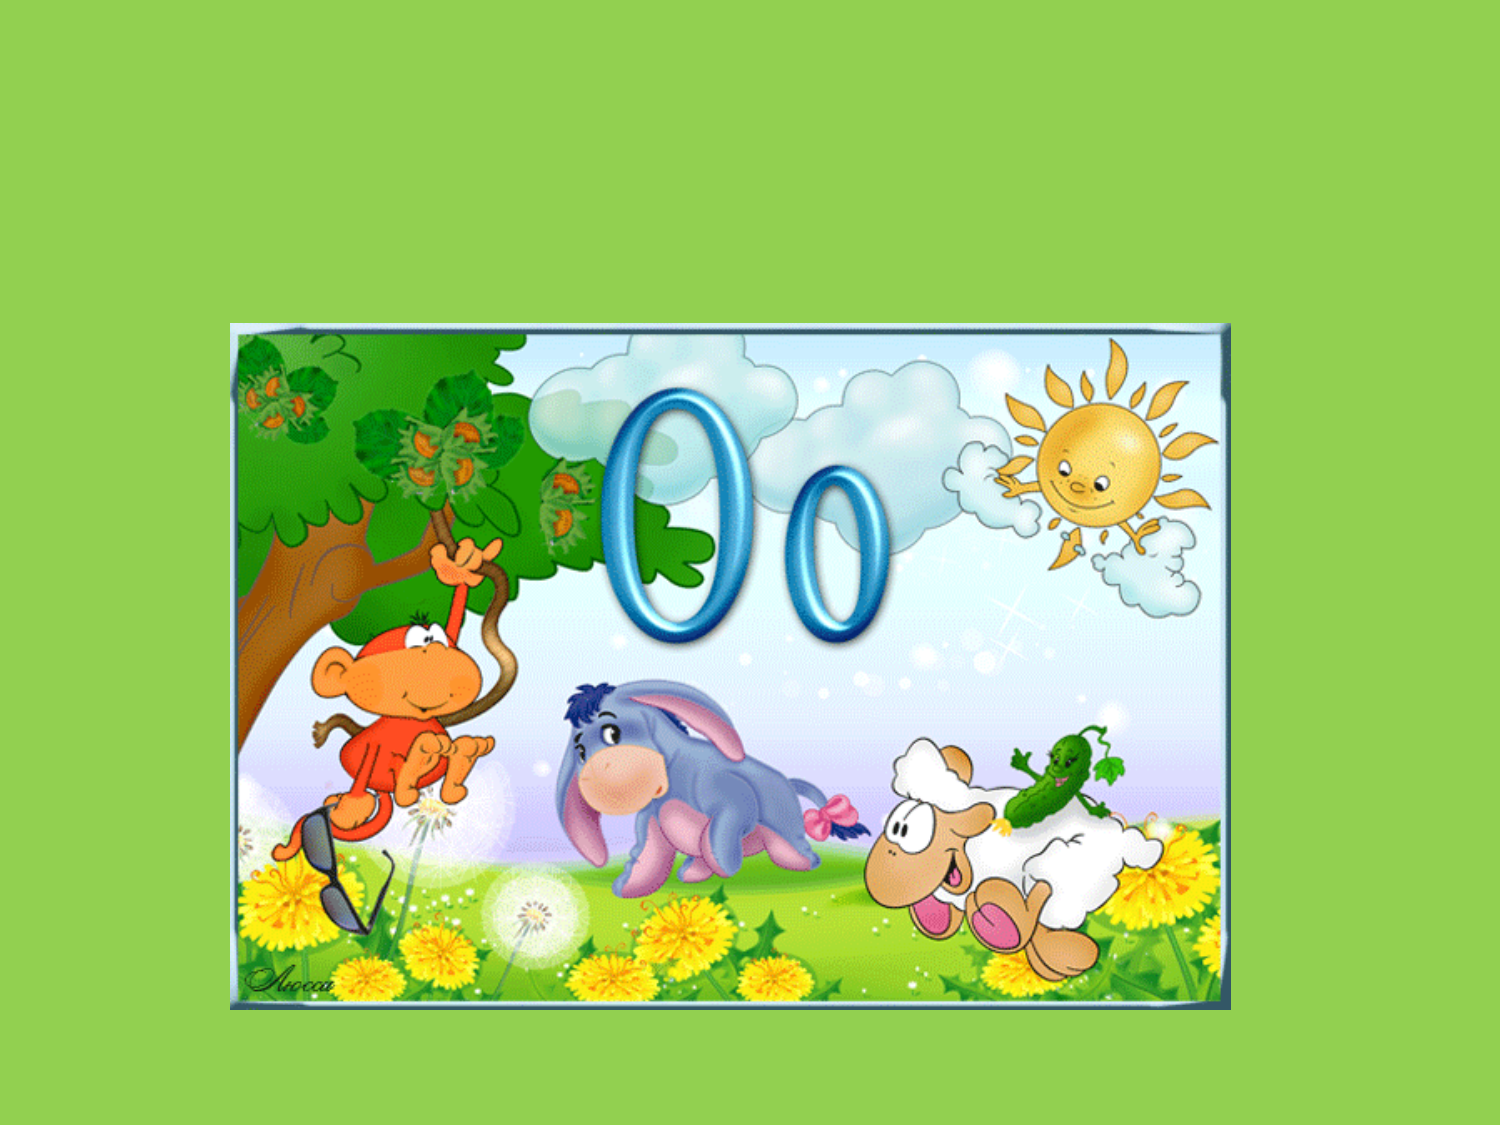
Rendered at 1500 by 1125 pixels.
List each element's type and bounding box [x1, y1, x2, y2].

picture [229, 322, 1231, 1010]
